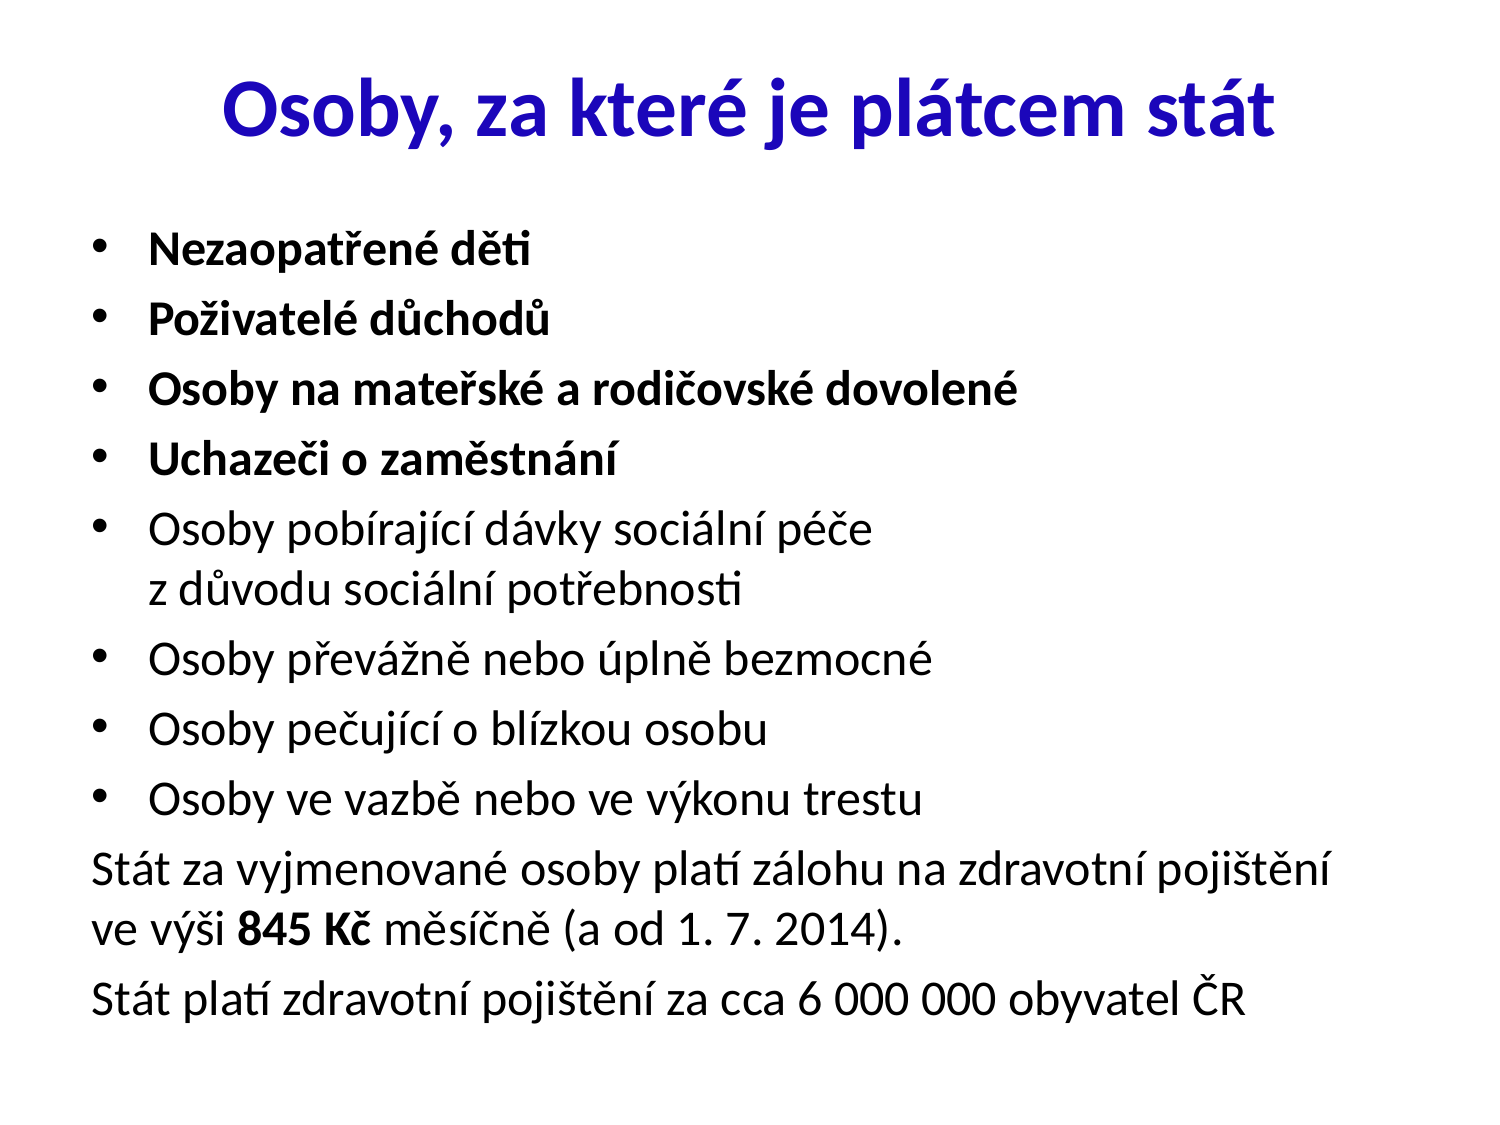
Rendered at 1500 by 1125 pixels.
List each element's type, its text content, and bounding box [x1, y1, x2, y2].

title Osoby, za které je plátcem stát [75, 45, 1425, 161]
list Nezaopatřené děti Poživatelé důchodů Osoby na mateřské a rodičovské dovolené Uchazeči o zaměstnání Osoby pobírající dávky sociální péče z důvodu sociální potřebnosti Osoby převážně nebo úplně bezmocné Osoby pečující o blízkou osobu Osoby ve vazbě nebo ve výkonu trestu Stát za vyjmenované osoby platí zálohu na zdravotní pojištění ve výši 845 Kč měsíčně (a od 1. 7. 2014). Stát platí zdravotní pojištění za cca 6 000 000 obyvatel ČR [76, 208, 1427, 1059]
